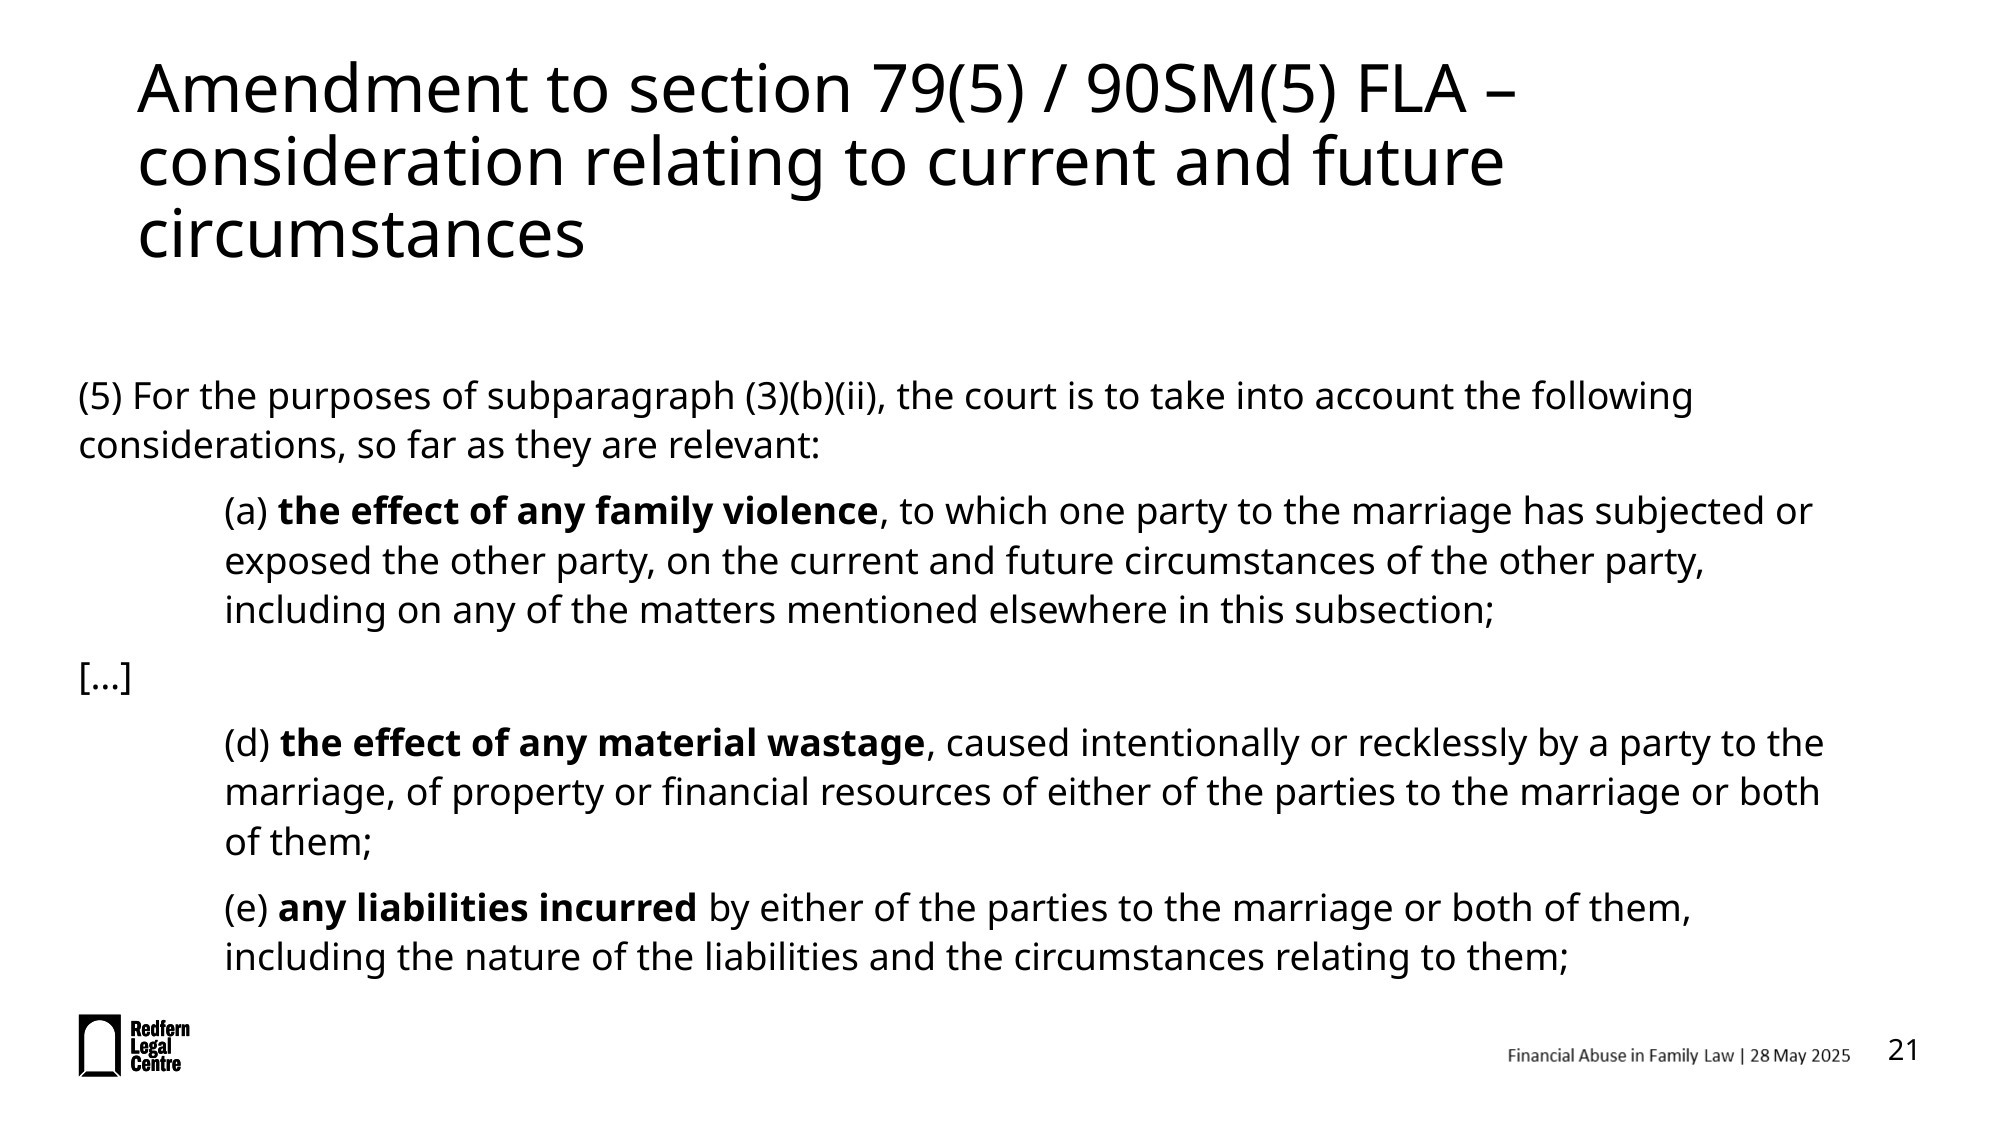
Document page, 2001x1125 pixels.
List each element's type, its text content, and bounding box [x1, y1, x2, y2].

picture [1175, 1037, 1863, 1079]
list (5) For the purposes of subparagraph (3)(b)(ii), the court is to take into account the following considerations, so far as they are relevant: (a) the effect of any family violence, to which one party to the marriage has subjected or exposed the other party, on the current and future circumstances of the other party, including on any of the matters mentioned elsewhere in this subsection; […] (d) the effect of any material wastage, caused intentionally or recklessly by a party to the marriage, of property or financial resources of either of the parties to the marriage or both of them; (e) any liabilities incurred by either of the parties to the marriage or both of them, including the nature of the liabilities and the circumstances relating to them; [78, 315, 1863, 1030]
picture [78, 1030, 190, 1078]
title Amendment to section 79(5) / 90SM(5) FLA – consideration relating to current and future circumstances [137, 55, 1863, 273]
text_box 21 [1862, 1031, 1922, 1072]
